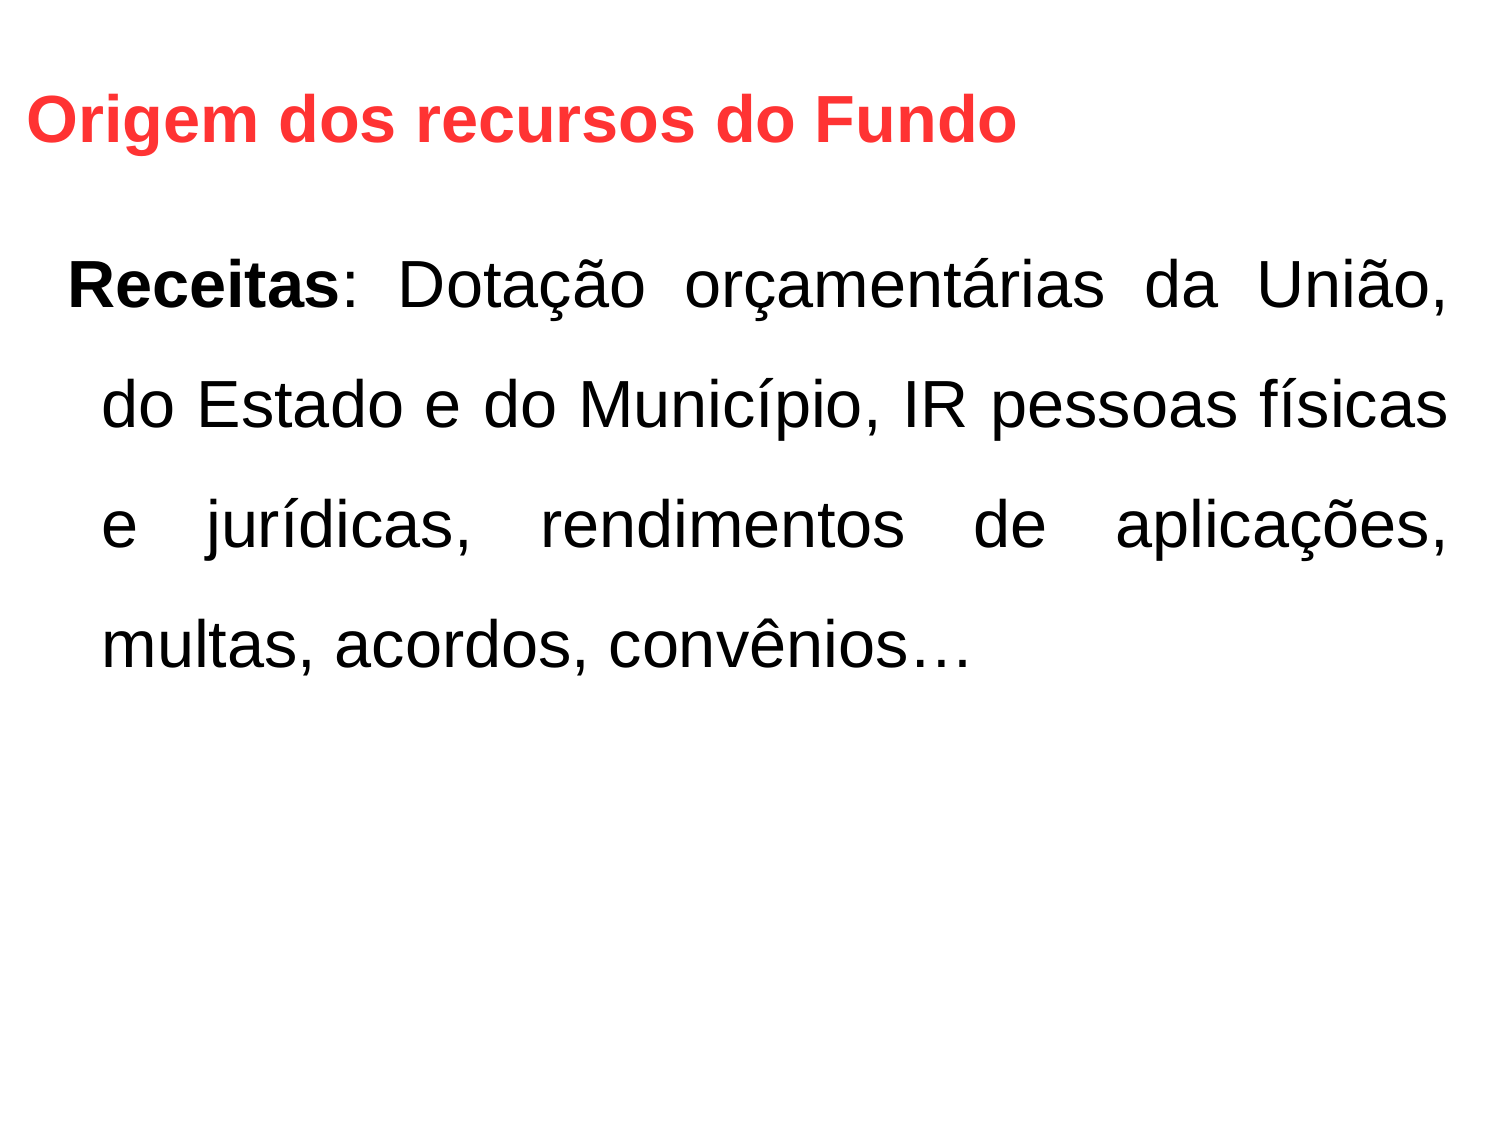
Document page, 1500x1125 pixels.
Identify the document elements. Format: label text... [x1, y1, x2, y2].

text_box Origem dos recursos do Fundo Receitas: Dotação orçamentárias da União, do Estado e do Município, IR pessoas físicas e jurídicas, rendimentos de aplicações, multas, acordos, convênios… [11, 68, 1465, 1125]
